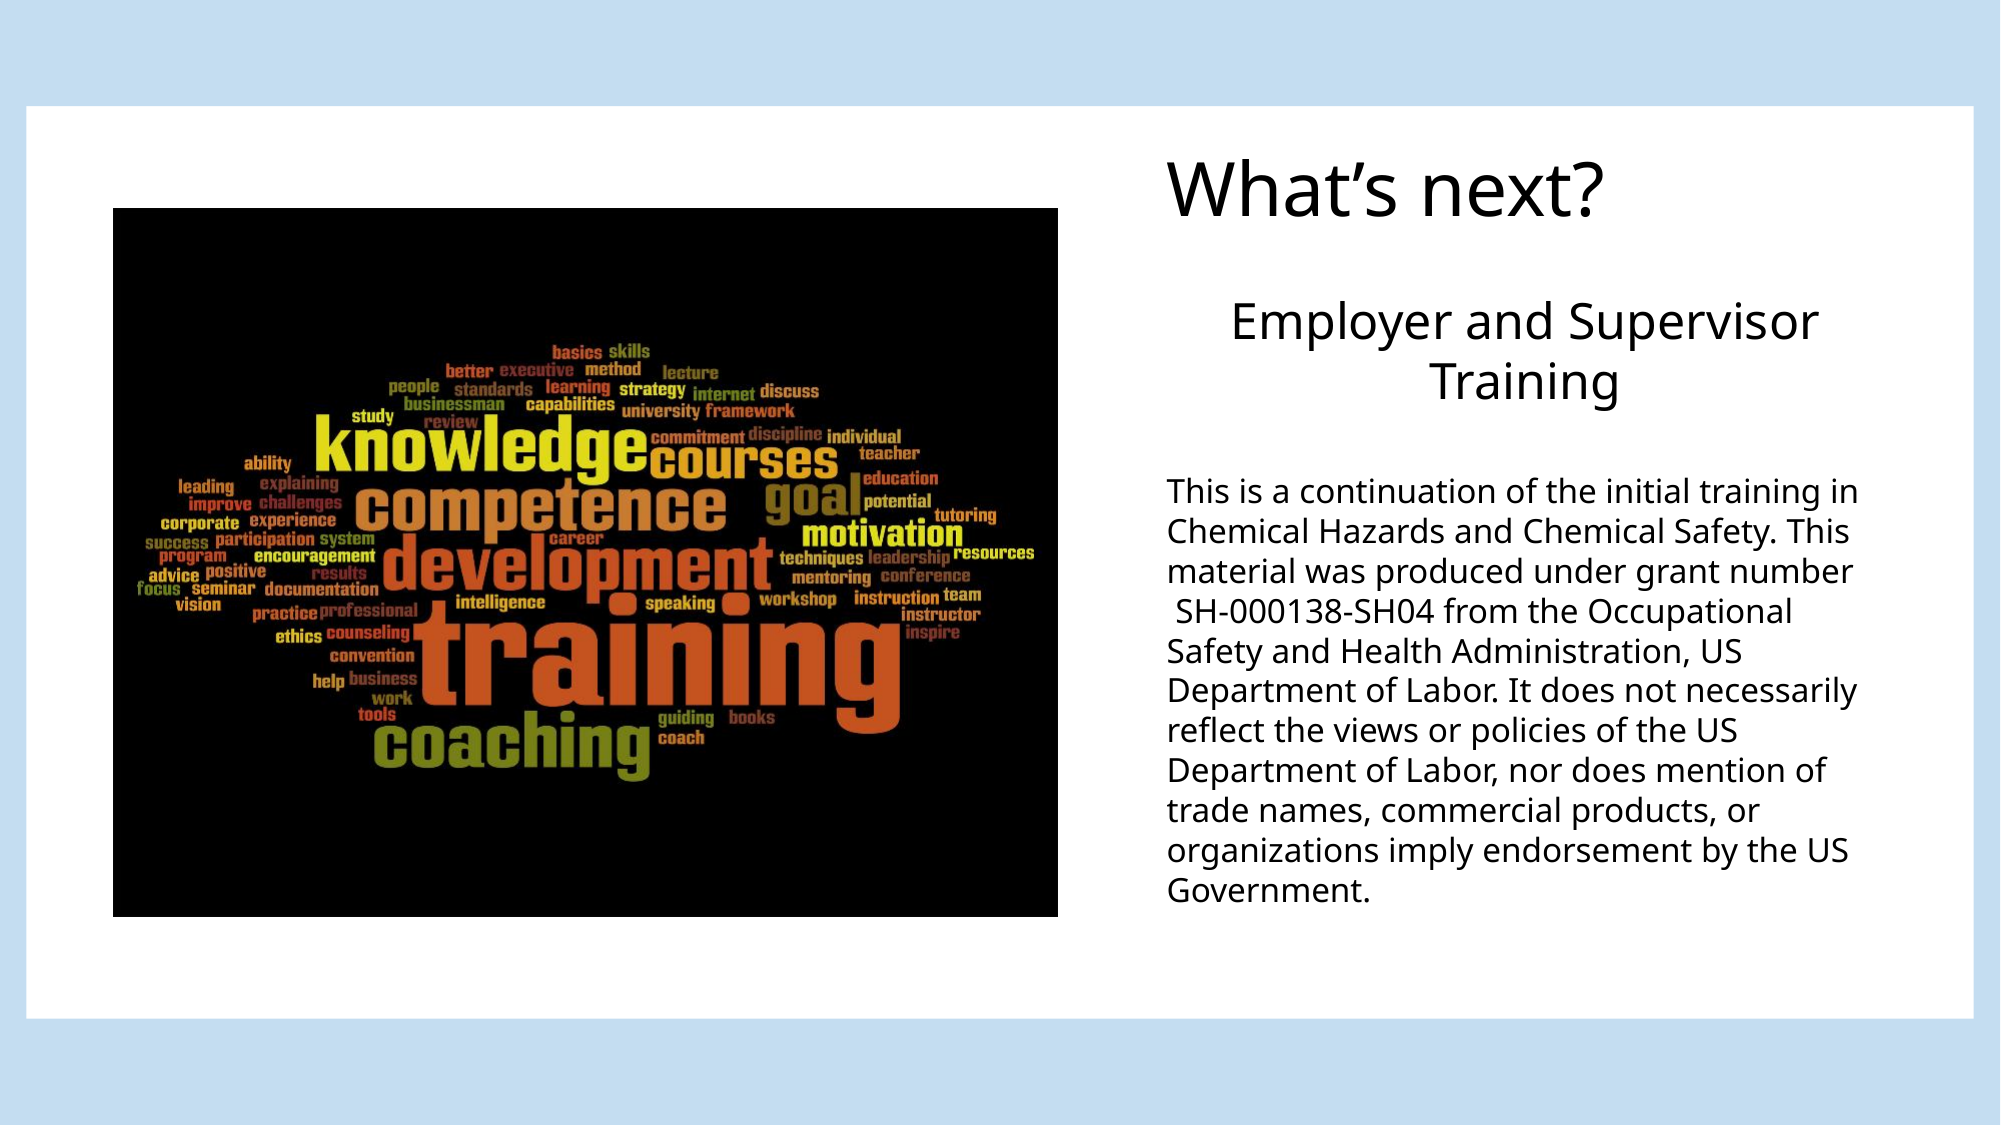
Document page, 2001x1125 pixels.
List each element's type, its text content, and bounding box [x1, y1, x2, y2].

text_box What’s next? [1151, 133, 1724, 239]
picture [113, 208, 1058, 917]
text_box Employer and Supervisor Training This is a continuation of the initial training in Chemical Hazards and Chemical Safety. This material was produced under grant number SH-000138-SH04 from the Occupational Safety and Health Administration, US Department of Labor. It does not necessarily reflect the views or policies of the US Department of Labor, nor does mention of trade names, commercial products, or organizations imply endorsement by the US Government. [1151, 282, 1900, 917]
